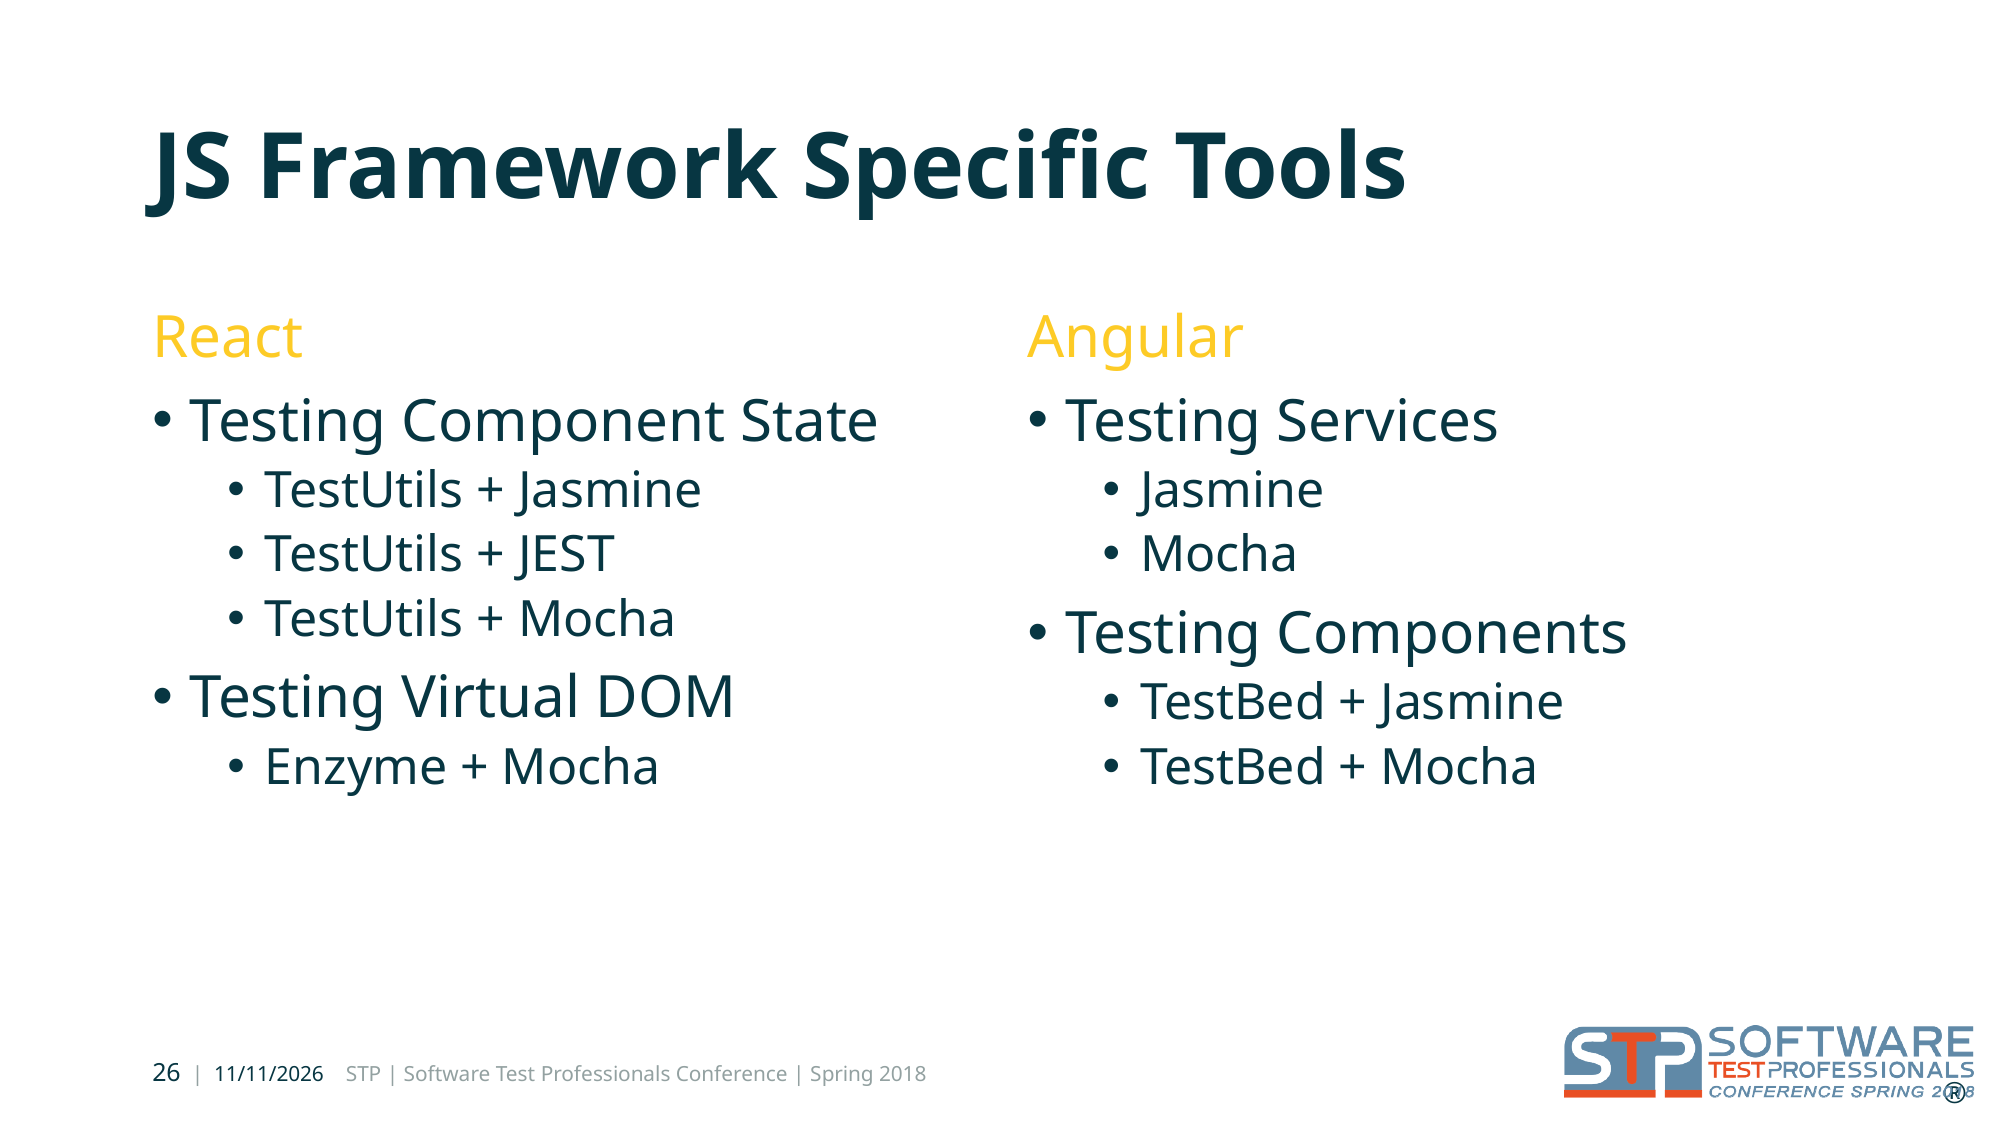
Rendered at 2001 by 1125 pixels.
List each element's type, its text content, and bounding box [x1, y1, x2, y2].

picture [1563, 1023, 1975, 1102]
title JS Framework Specific Tools [137, 59, 1863, 278]
list Angular Testing Services Jasmine Mocha Testing Components TestBed + Jasmine TestBed + Mocha [1012, 299, 1863, 1014]
list React Testing Component State TestUtils + Jasmine TestUtils + JEST TestUtils + Mocha Testing Virtual DOM Enzyme + Mocha [137, 299, 988, 1014]
